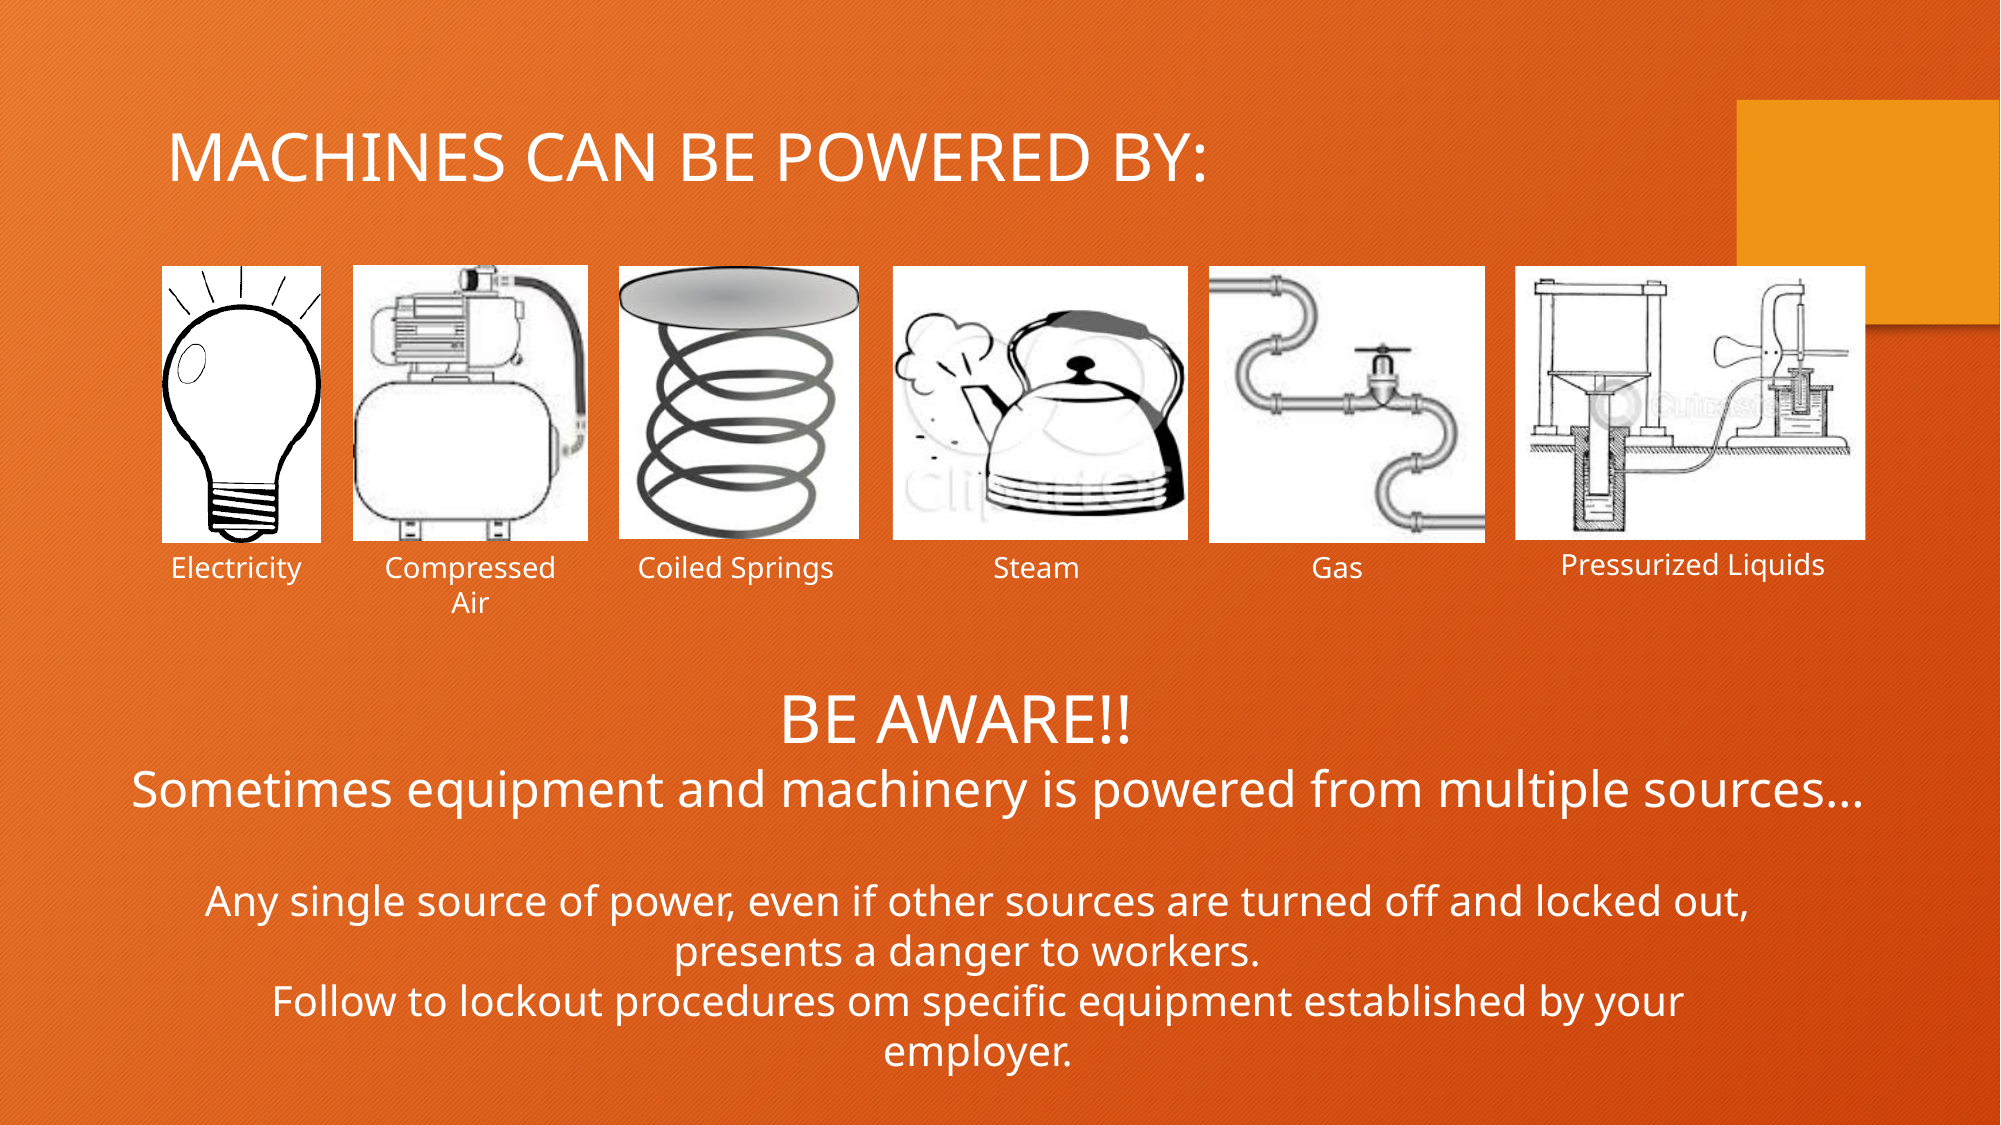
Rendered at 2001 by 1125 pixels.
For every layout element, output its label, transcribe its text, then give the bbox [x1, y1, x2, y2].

picture [1209, 266, 1485, 543]
picture [619, 266, 859, 540]
picture [352, 265, 589, 541]
text_box Coiled Springs [618, 541, 854, 592]
text_box Compressed Air [353, 541, 588, 627]
text_box BE AWARE!! [617, 669, 1295, 764]
text_box Sometimes equipment and machinery is powered from multiple sources… [77, 749, 1919, 825]
picture [1515, 266, 2000, 540]
text_box Pressurized Liquids [1520, 540, 1866, 589]
picture [892, 266, 1194, 540]
text_box Steam [919, 541, 1154, 592]
text_box Any single source of power, even if other sources are turned off and locked out, presents a danger to workers. Follow to lockout procedures om specific equipment established by your employer. [185, 867, 1771, 1082]
text_box Gas [1220, 543, 1455, 592]
text_box MACHINES CAN BE POWERED BY: [151, 107, 1555, 202]
picture [162, 266, 321, 543]
text_box Electricity [151, 542, 321, 592]
